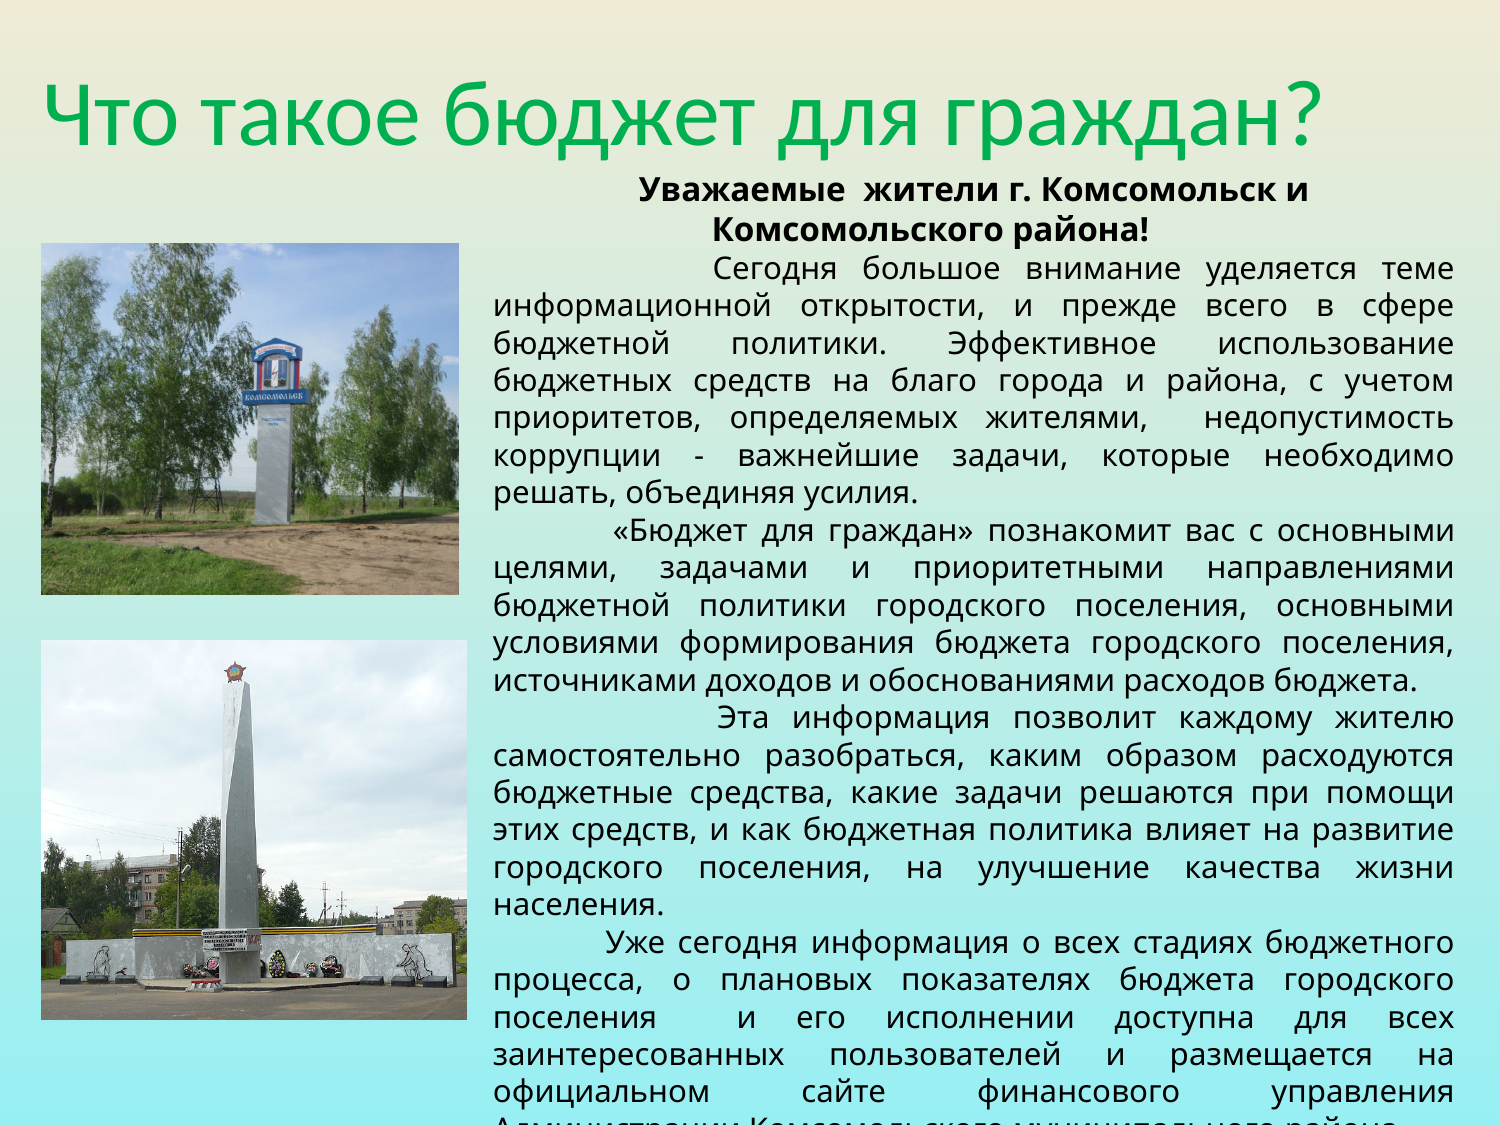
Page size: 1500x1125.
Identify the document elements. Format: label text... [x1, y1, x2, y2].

picture [41, 640, 467, 1020]
title Что такое бюджет для граждан? [0, 42, 1371, 173]
text_box Уважаемые жители г. Комсомольск и Комсомольского района! Сегодня большое внимание уделяется теме информационной открытости, и прежде всего в сфере бюджетной политики. Эффективное использование бюджетных средств на благо города и района, с учетом приоритетов, определяемых жителями, недопустимость коррупции - важнейшие задачи, которые необходимо решать, объединяя усилия. «Бюджет для граждан» познакомит вас с основными целями, задачами и приоритетными направлениями бюджетной политики городского поселения, основными условиями формирования бюджета городского поселения, источниками доходов и обоснованиями расходов бюджета. Эта информация позволит каждому жителю самостоятельно разобраться, каким образом расходуются бюджетные средства, какие задачи решаются при помощи этих средств, и как бюджетная политика влияет на развитие городского поселения, на улучшение качества жизни населения. Уже сегодня информация о всех стадиях бюджетного процесса, о плановых показателях бюджета городского поселения и его исполнении доступна для всех заинтересованных пользователей и размещается на официальном сайте финансового управления Администрации Комсомольского муниципального района. [478, 160, 1471, 1125]
picture [41, 243, 459, 595]
